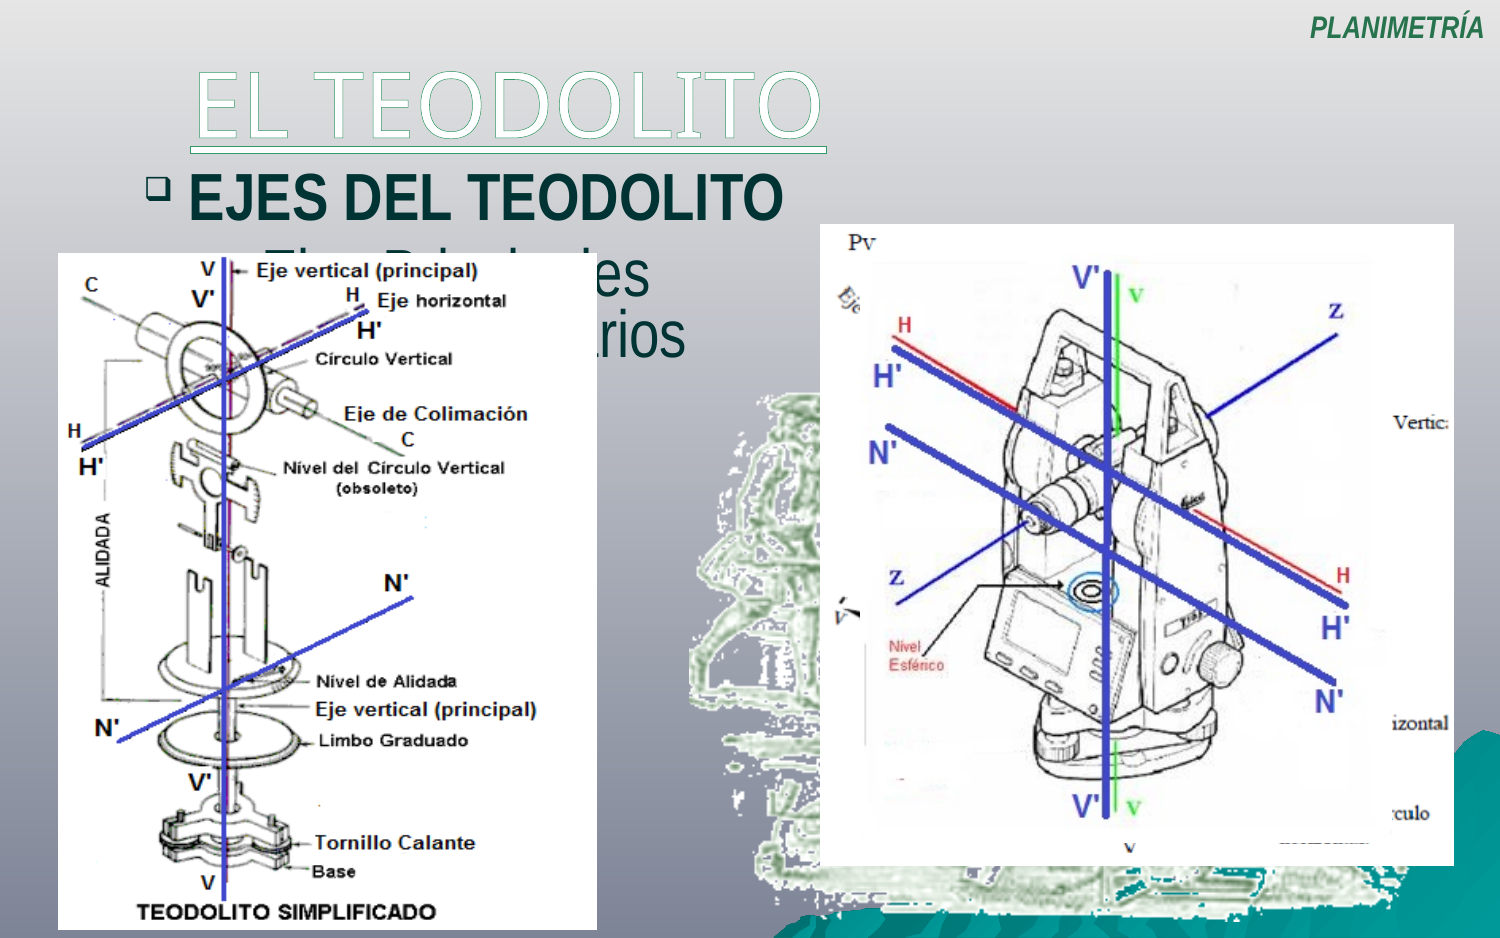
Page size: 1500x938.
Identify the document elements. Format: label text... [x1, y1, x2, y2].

text_box EL TEODOLITO [175, 38, 841, 146]
text_box Ejes Secundarios [603, 283, 683, 378]
text_box PLANIMETRÍA [410, 0, 1500, 53]
picture [58, 253, 597, 931]
text_box Ejes Principales [210, 242, 815, 283]
picture [688, 224, 1454, 922]
text_box EJES DEL TEODOLITO [128, 146, 1219, 242]
